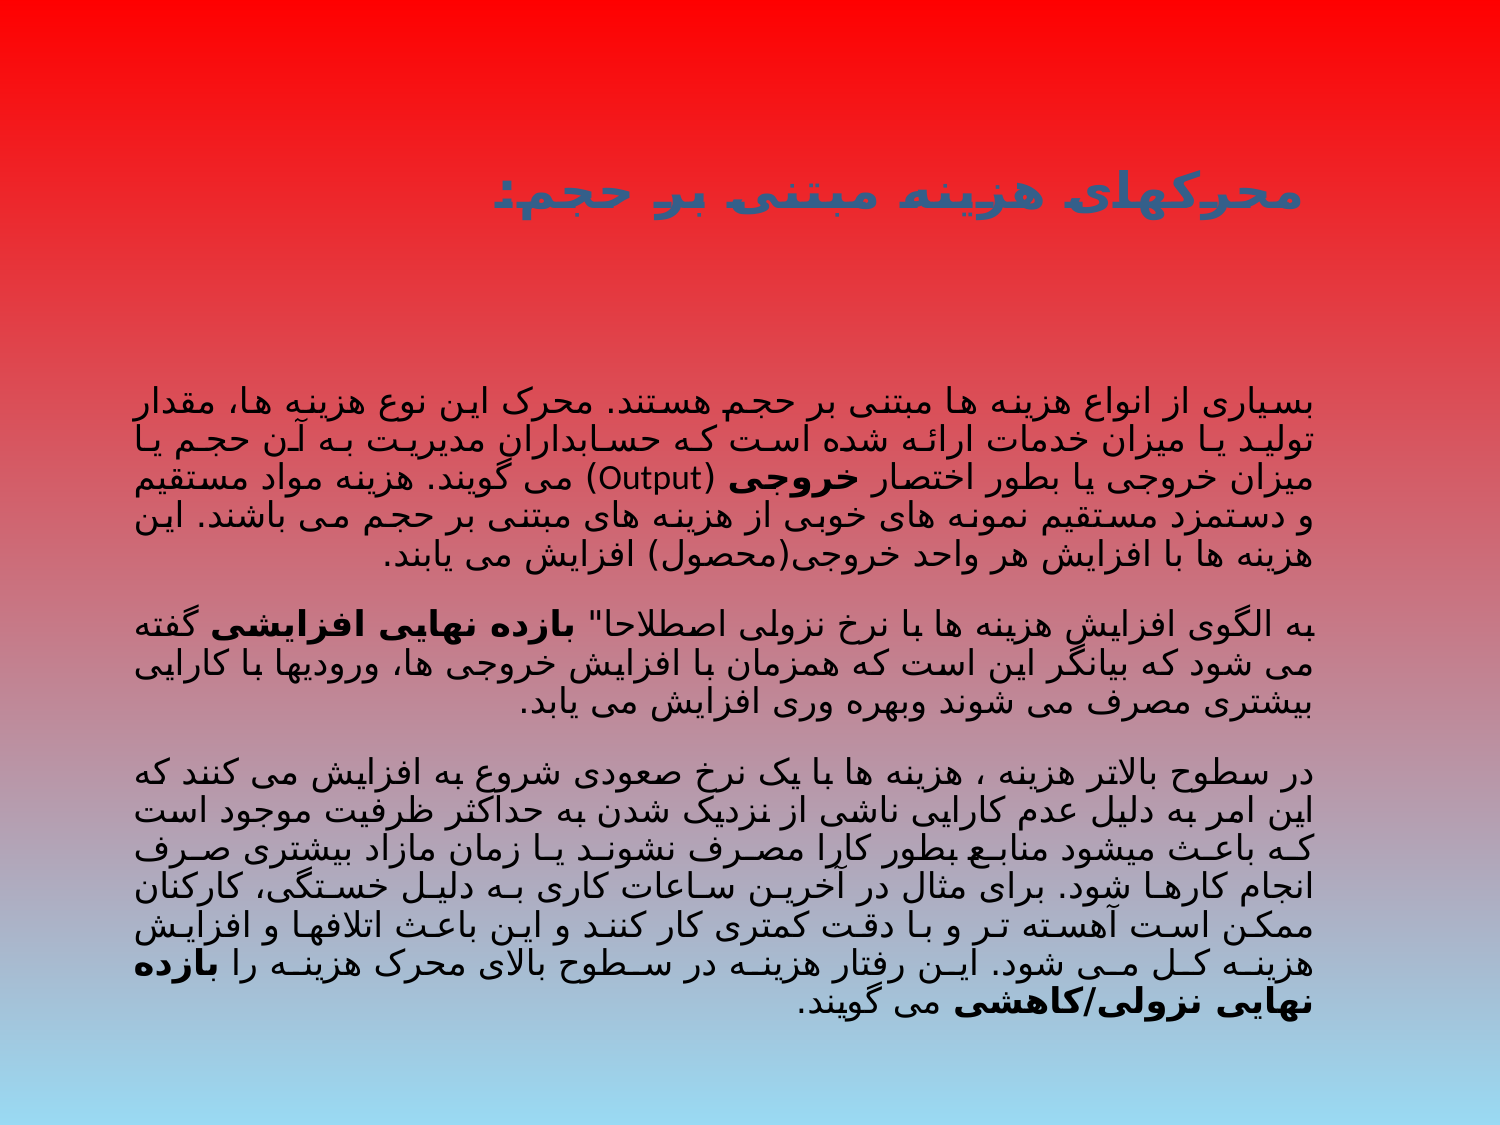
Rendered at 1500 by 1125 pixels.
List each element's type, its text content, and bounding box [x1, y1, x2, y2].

title محرکهای هزینه مبتنی بر حجم: [126, 96, 1322, 342]
list بسیاری از انواع هزینه ها مبتنی بر حجم هستند. محرک این نوع هزینه ها، مقدار تولید یا میزان خدمات ارائه شده است که حسابداران مدیریت به آن حجم یا میزان خروجی یا بطور اختصار خروجی (Output) می گویند. هزینه مواد مستقیم و دستمزد مستقیم نمونه های خوبی از هزینه های مبتنی بر حجم می باشند. این هزینه ها با افزایش هر واحد خروجی(محصول) افزایش می یابند. به الگوی افزایش هزینه ها با نرخ نزولی اصطلاحا" بازده نهایی افزایشی گفته می شود که بیانگر این است که همزمان با افزایش خروجی ها، ورودیها با کارایی بیشتری مصرف می شوند وبهره وری افزایش می یابد. در سطوح بالاتر هزینه ، هزینه ها با یک نرخ صعودی شروع به افزایش می کنند که این امر به دلیل عدم کارایی ناشی از نزدیک شدن به حداکثر ظرفیت موجود است که باعث میشود منابع بطور کارا مصرف نشوند یا زمان مازاد بیشتری صرف انجام کارها شود. برای مثال در آخرین ساعات کاری به دلیل خستگی، کارکنان ممکن است آهسته تر و با دقت کمتری کار کنند و این باعث اتلافها و افزایش هزینه کل می شود. این رفتار هزینه در سطوح بالای محرک هزینه را بازده نهایی نزولی/کاهشی می گویند. [126, 375, 1322, 1035]
